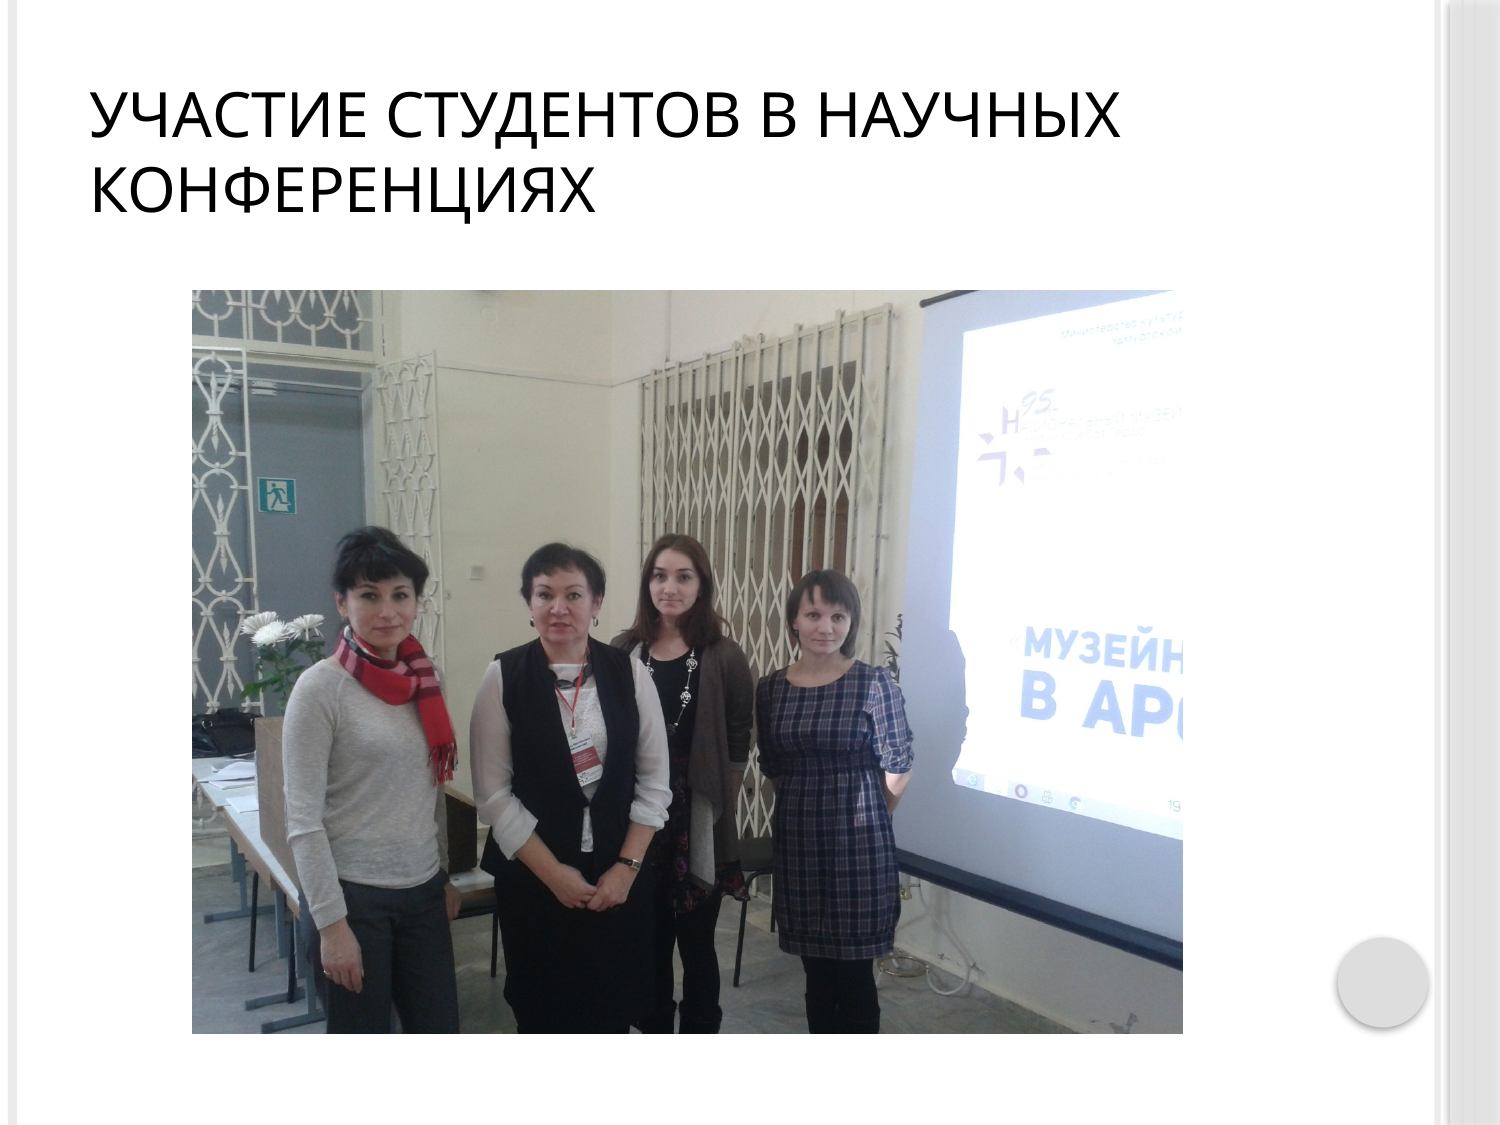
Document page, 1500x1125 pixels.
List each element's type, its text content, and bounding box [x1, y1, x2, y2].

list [191, 290, 1183, 1034]
title Участие студентов в научных конференциях [75, 45, 1300, 233]
